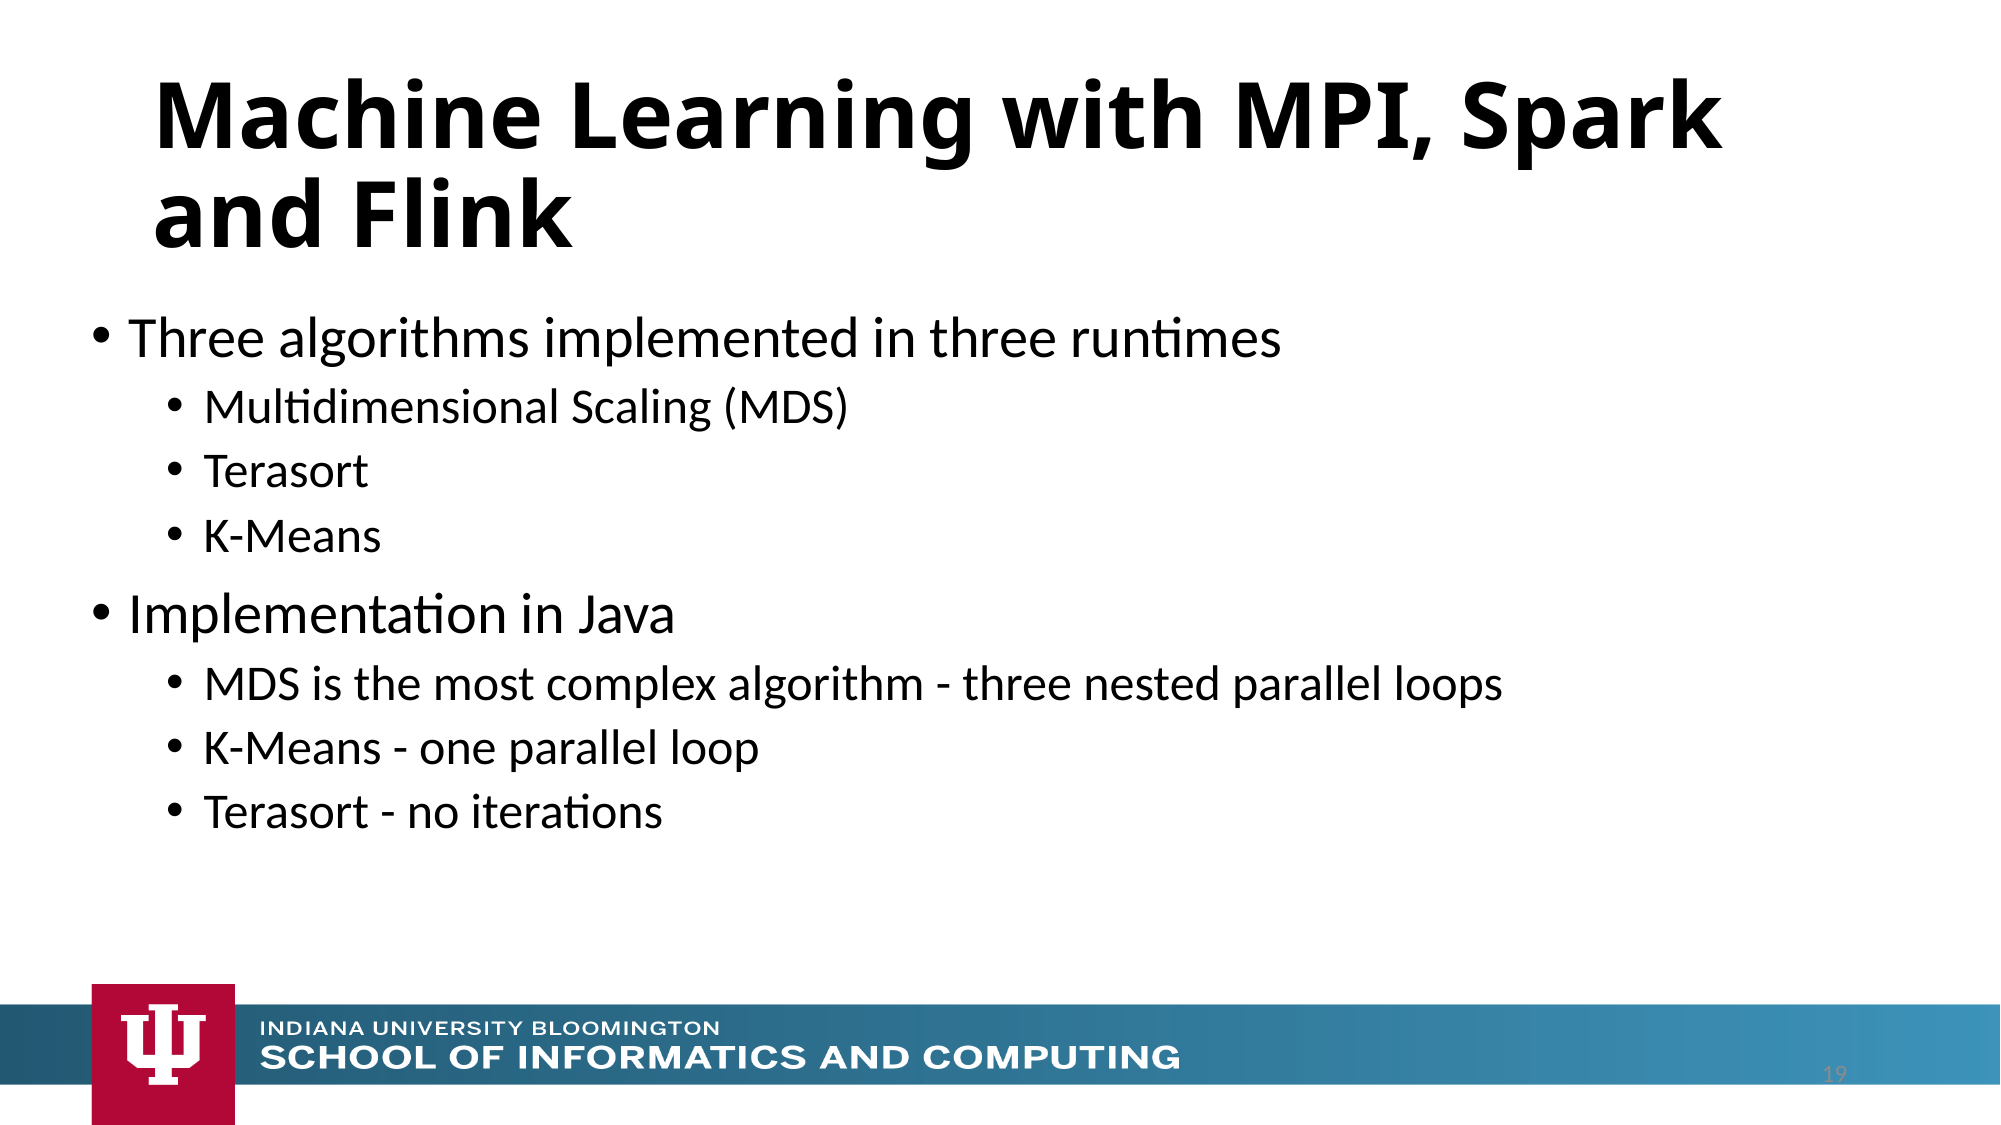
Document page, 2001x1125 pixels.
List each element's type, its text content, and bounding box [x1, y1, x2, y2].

picture [0, 984, 2000, 1125]
title Machine Learning with MPI, Spark and Flink [137, 59, 1863, 278]
slide_number 19 [1412, 1042, 1863, 1103]
list Three algorithms implemented in three runtimes Multidimensional Scaling (MDS) Terasort K-Means Implementation in Java MDS is the most complex algorithm - three nested parallel loops K-Means - one parallel loop Terasort - no iterations [76, 299, 1923, 1014]
